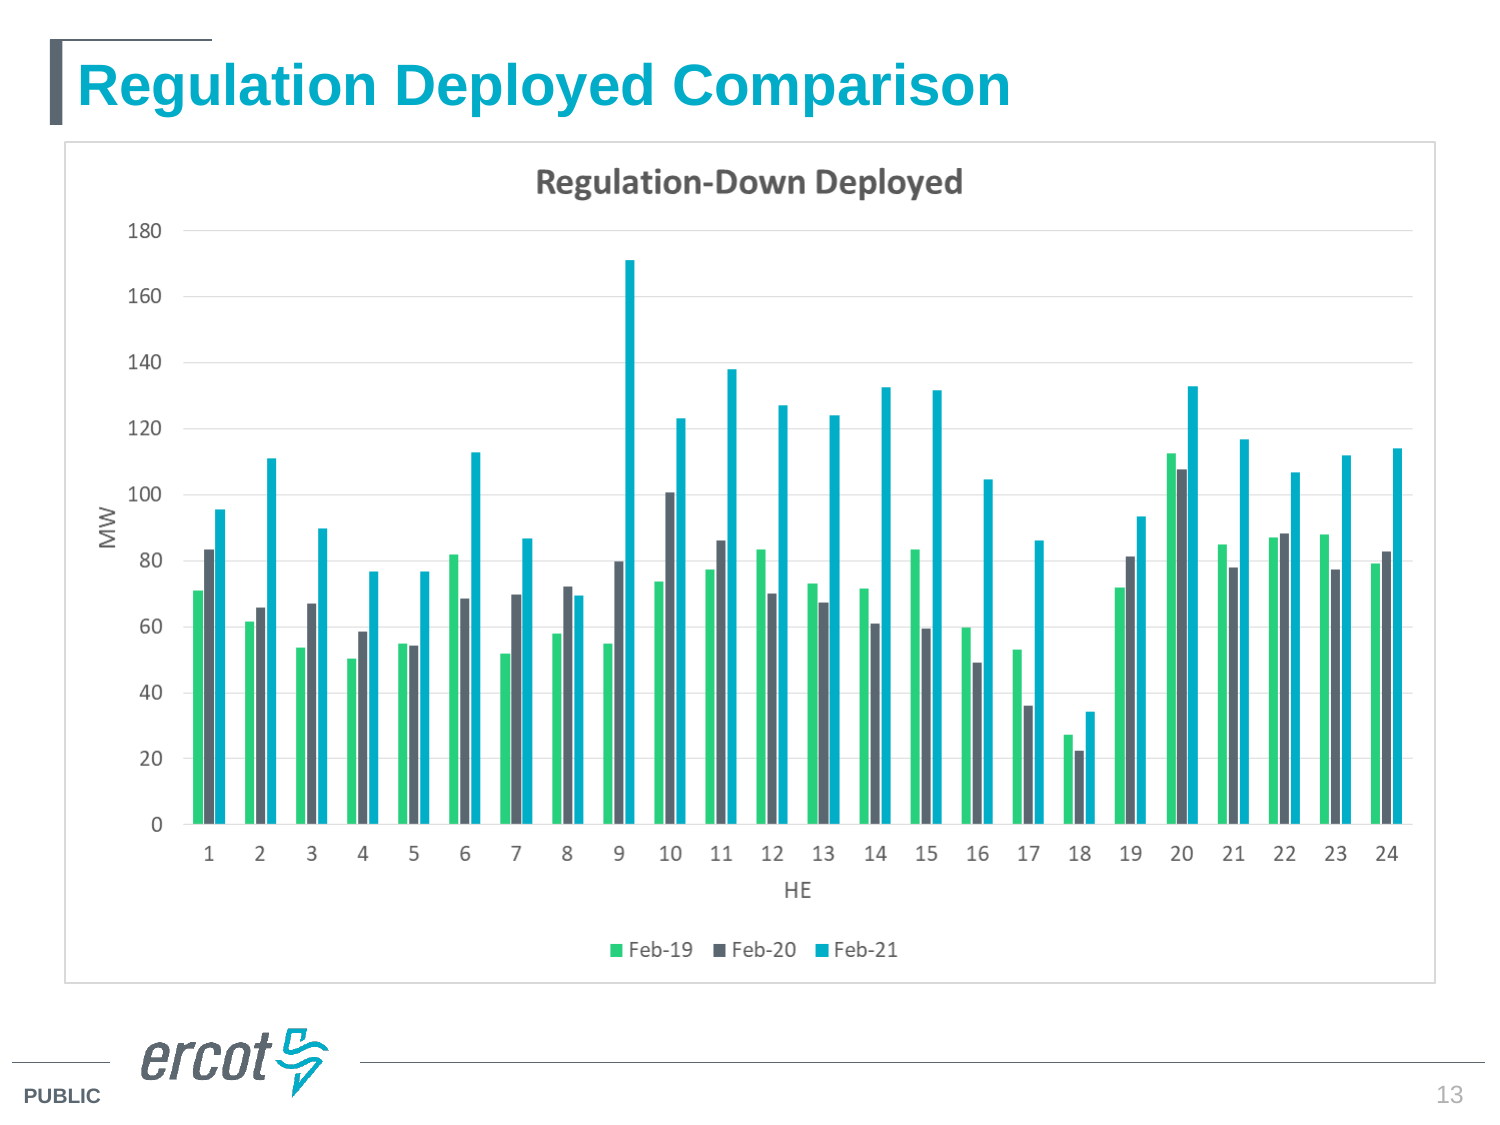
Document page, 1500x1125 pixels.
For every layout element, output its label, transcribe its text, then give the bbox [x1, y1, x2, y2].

picture [64, 141, 1436, 984]
title Regulation Deployed Comparison [62, 39, 1450, 125]
slide_number 13 [1412, 1076, 1488, 1112]
picture [137, 1024, 332, 1100]
